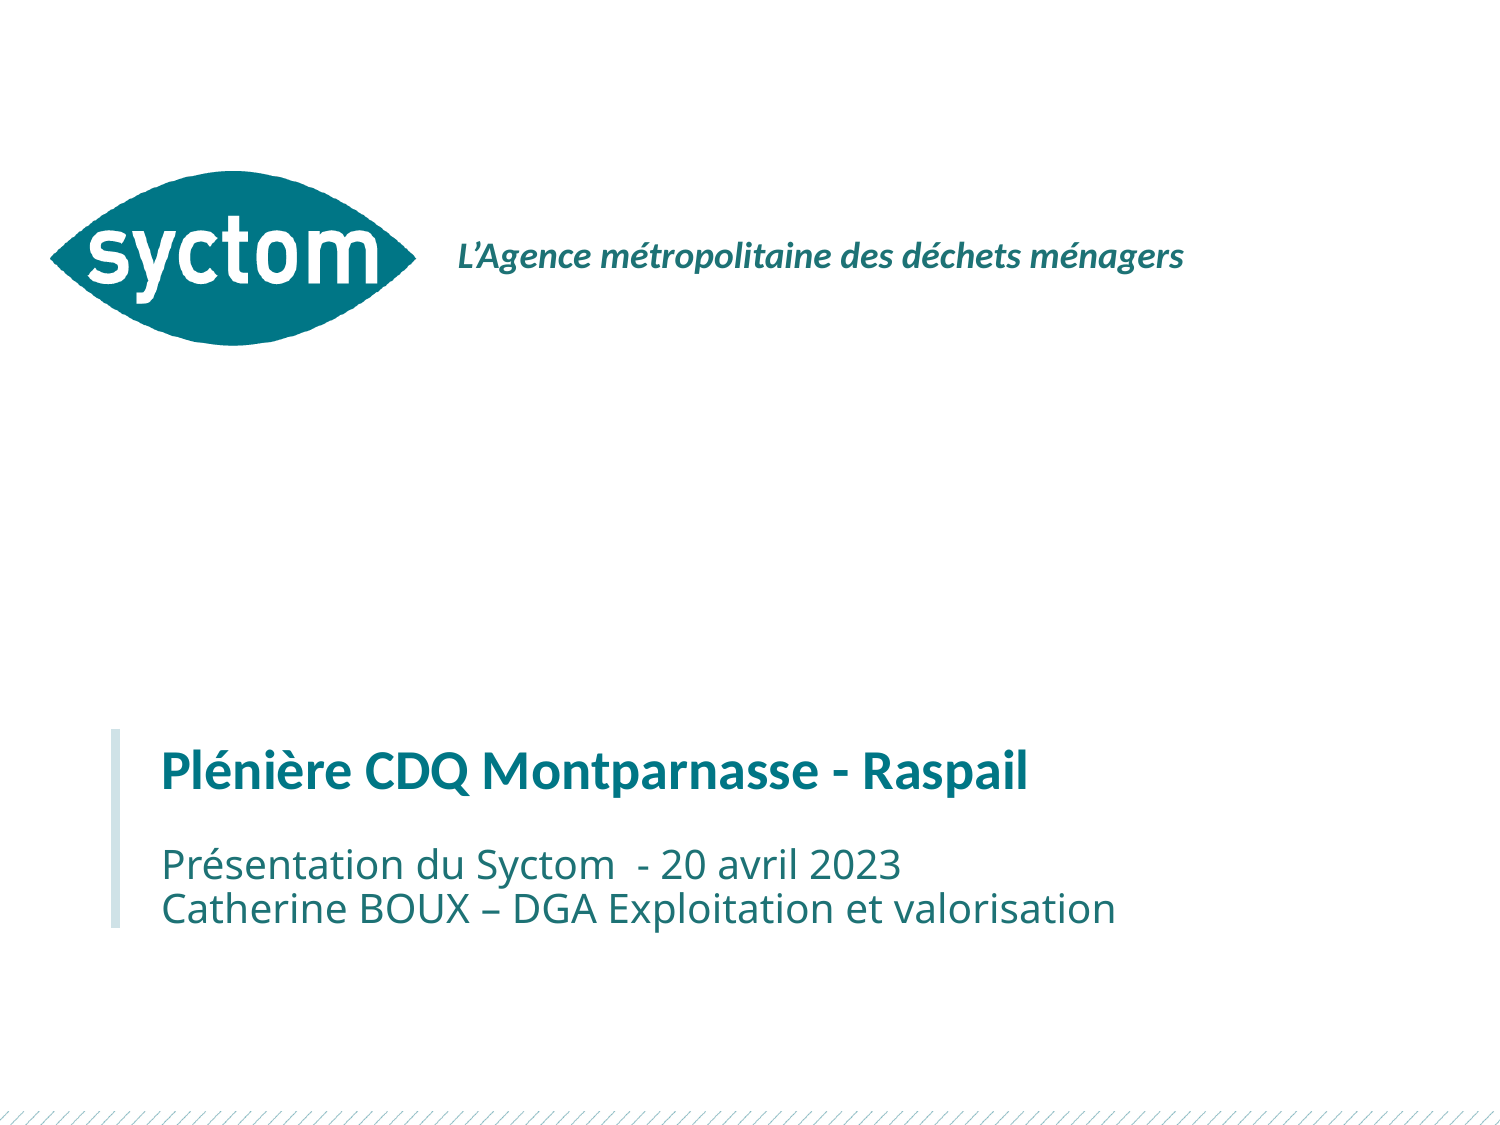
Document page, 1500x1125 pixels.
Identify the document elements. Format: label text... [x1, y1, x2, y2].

picture [0, 0, 465, 503]
picture [0, 1111, 1500, 1125]
text_box L’Agence métropolitaine des déchets ménagers [443, 223, 1200, 284]
list Présentation du Syctom - 20 avril 2023 Catherine BOUX – DGA Exploitation et valorisation [161, 844, 1306, 947]
list Plénière CDQ Montparnasse - Raspail [161, 741, 1304, 844]
